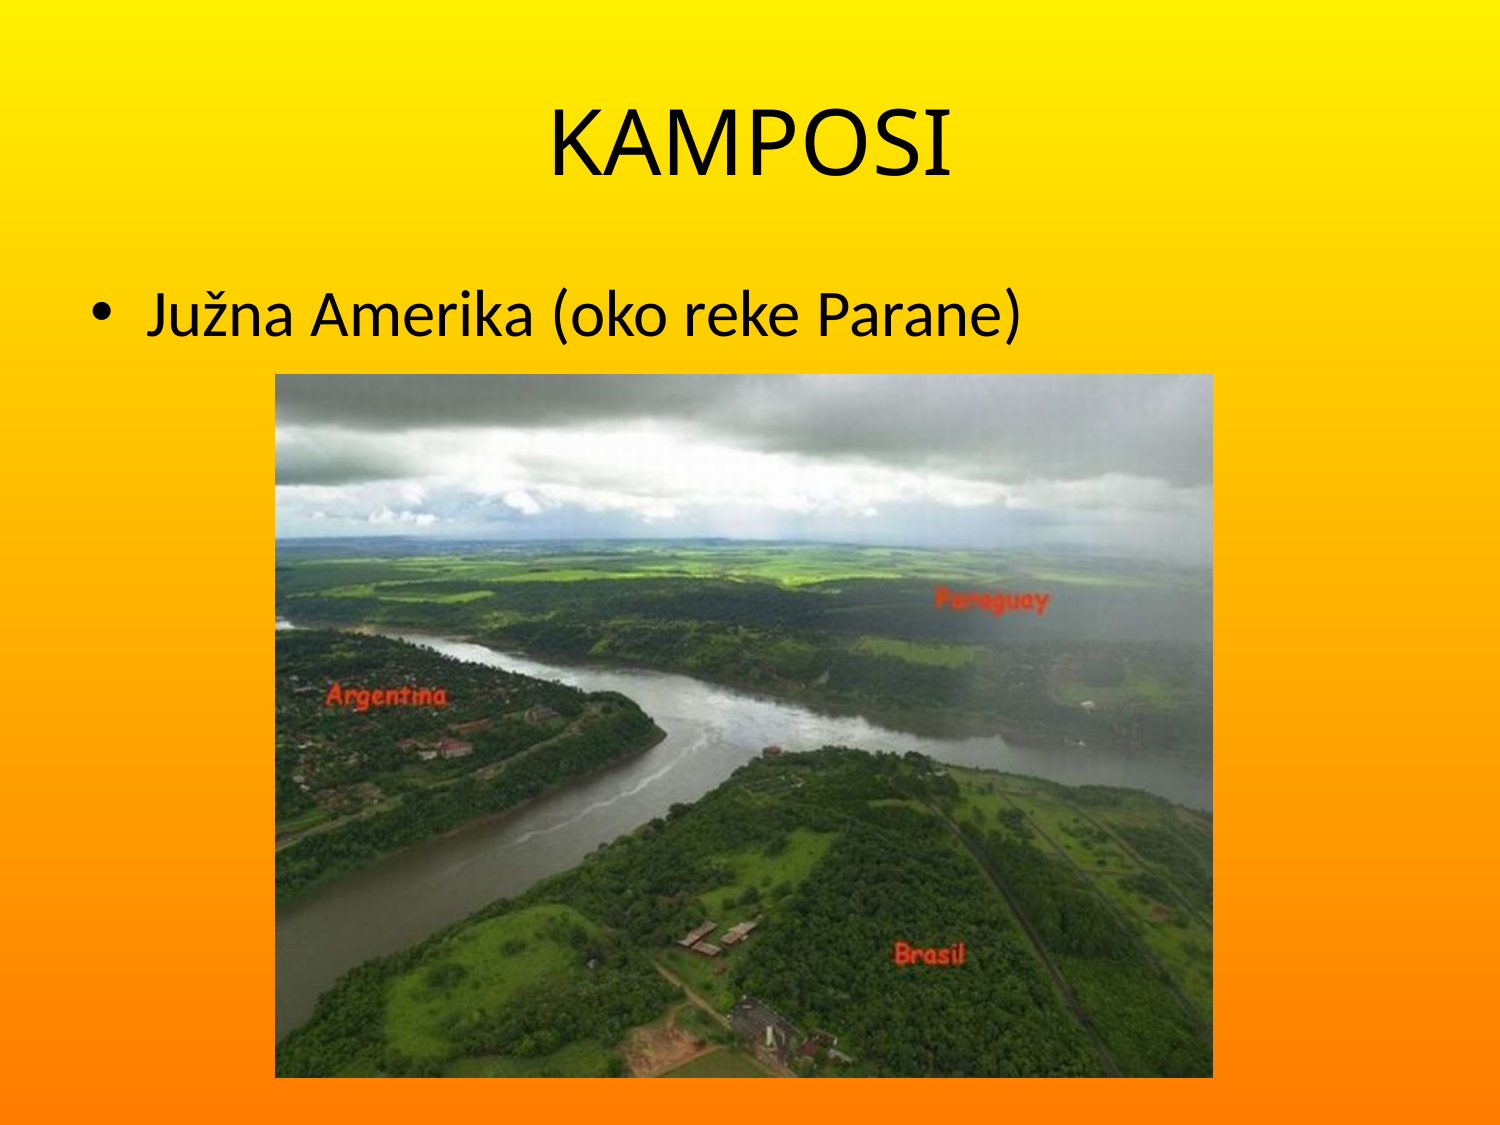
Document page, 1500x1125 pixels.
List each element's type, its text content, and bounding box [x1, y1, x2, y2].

picture [274, 374, 1213, 1079]
list Južna Amerika (oko reke Parane) [75, 262, 1425, 1005]
title KAMPOSI [75, 45, 1425, 233]
